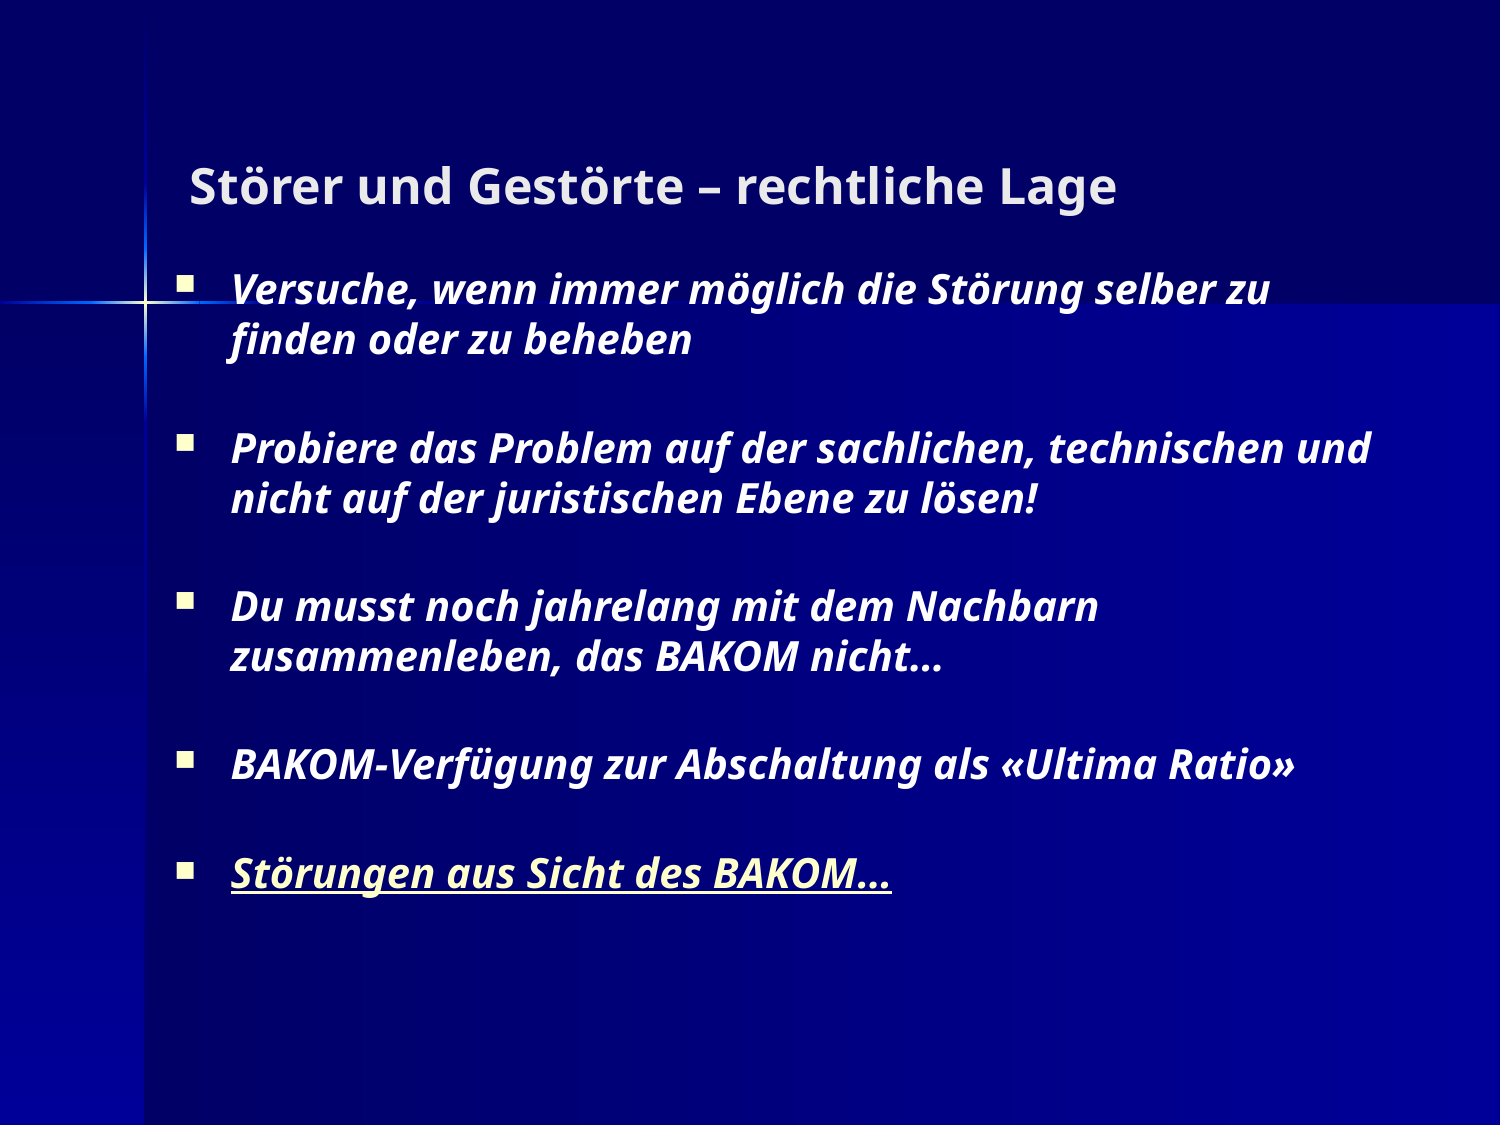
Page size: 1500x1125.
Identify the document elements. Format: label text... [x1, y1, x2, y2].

text_box [171, 361, 1471, 537]
title Störer und Gestörte – rechtliche Lage [174, 50, 1413, 285]
text_box [277, 763, 709, 1050]
text_box [663, 519, 837, 606]
list Versuche, wenn immer möglich die Störung selber zu finden oder zu beheben Probiere das Problem auf der sachlichen, technischen und nicht auf der juristischen Ebene zu lösen! Du musst noch jahrelang mit dem Nachbarn zusammenleben, das BAKOM nicht… BAKOM-Verfügung zur Abschaltung als «Ultima Ratio» Störungen aus Sicht des BAKOM… [159, 255, 1397, 1056]
text_box [534, 419, 966, 706]
